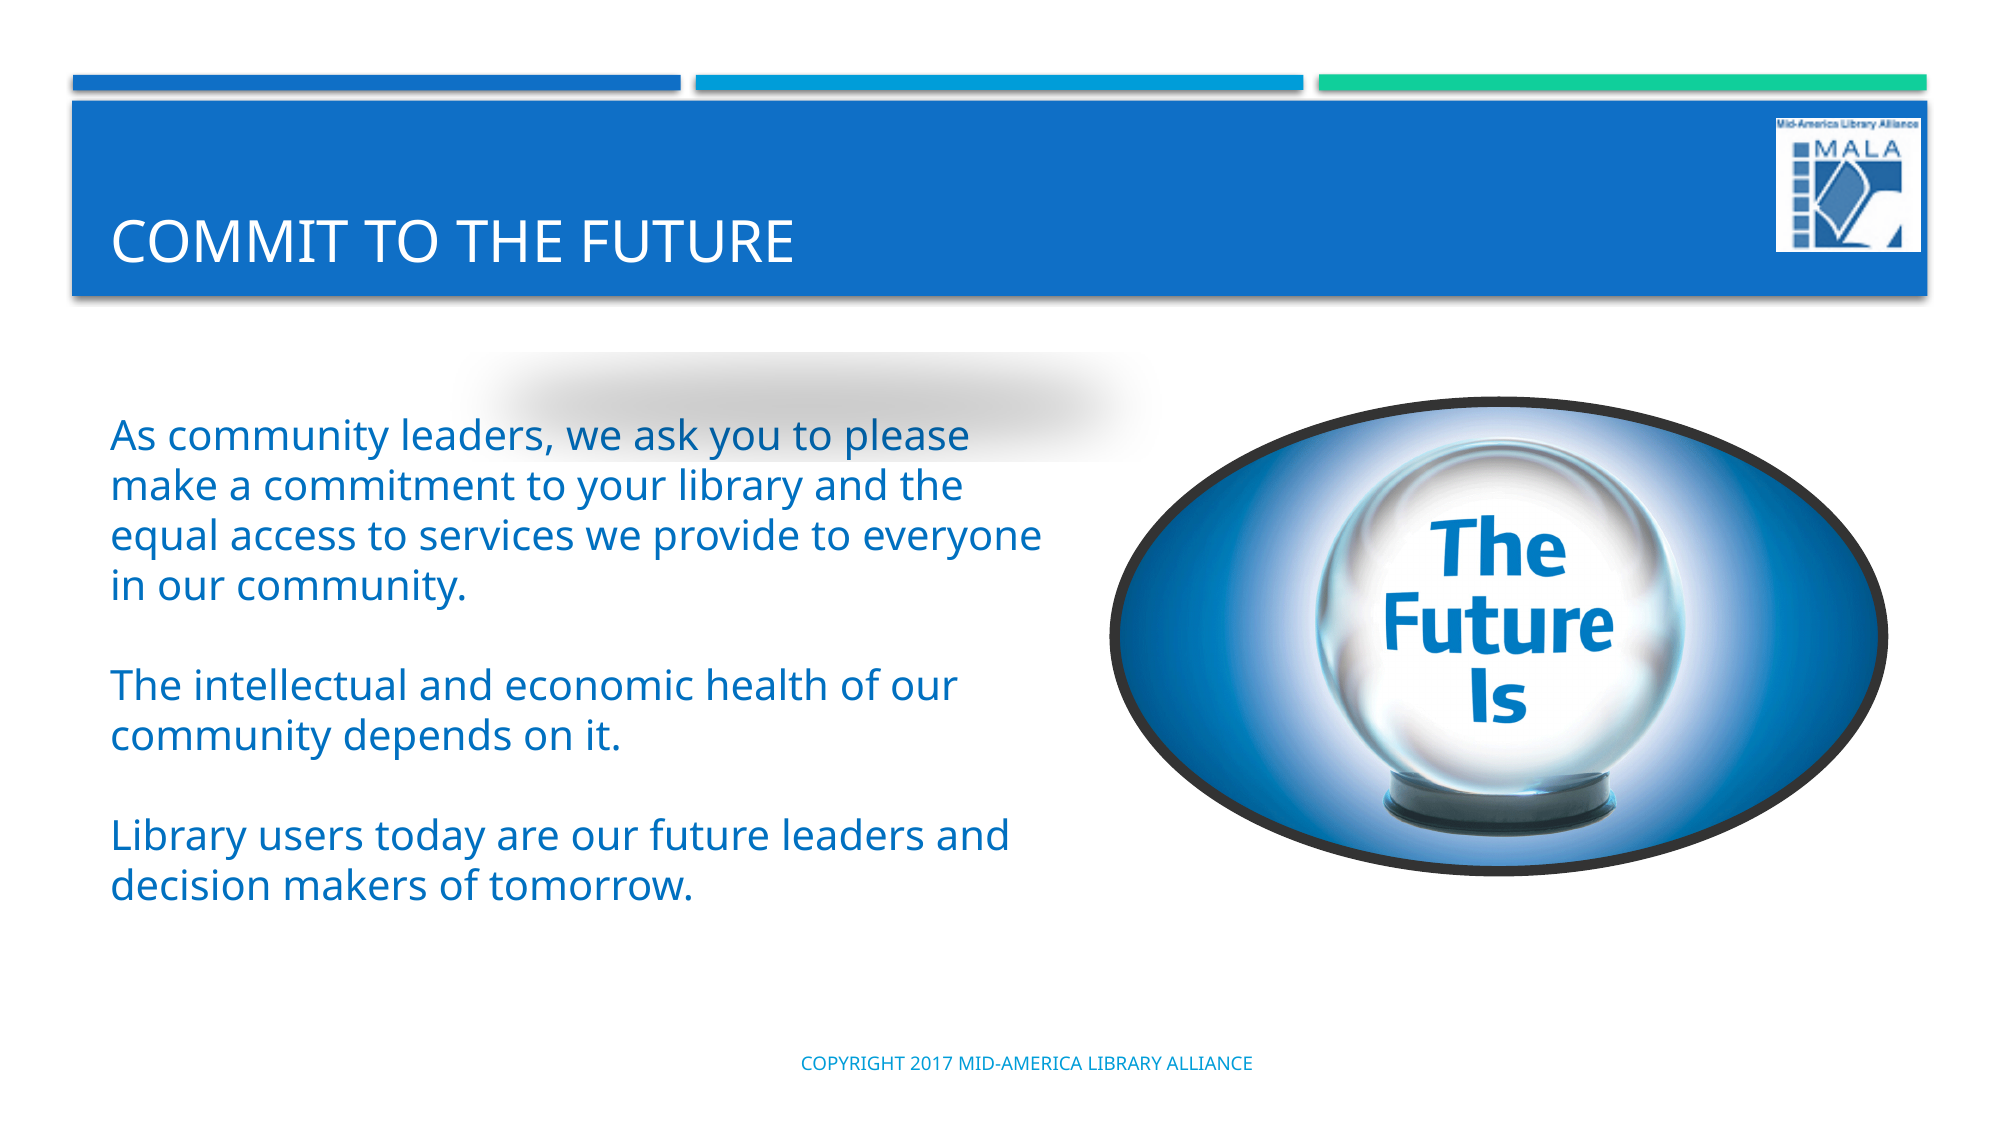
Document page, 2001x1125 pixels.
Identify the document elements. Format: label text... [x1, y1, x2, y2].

picture [1114, 401, 1884, 872]
text_box As community leaders, we ask you to please make a commitment to your library and the equal access to services we provide to everyone in our community. The intellectual and economic health of our community depends on it. Library users today are our future leaders and decision makers of tomorrow. [95, 401, 1096, 917]
title Commit to the future [95, 115, 1905, 282]
footer Copyright 2017 Mid-America Library Alliance [785, 1032, 1921, 1093]
picture [1776, 118, 1922, 253]
